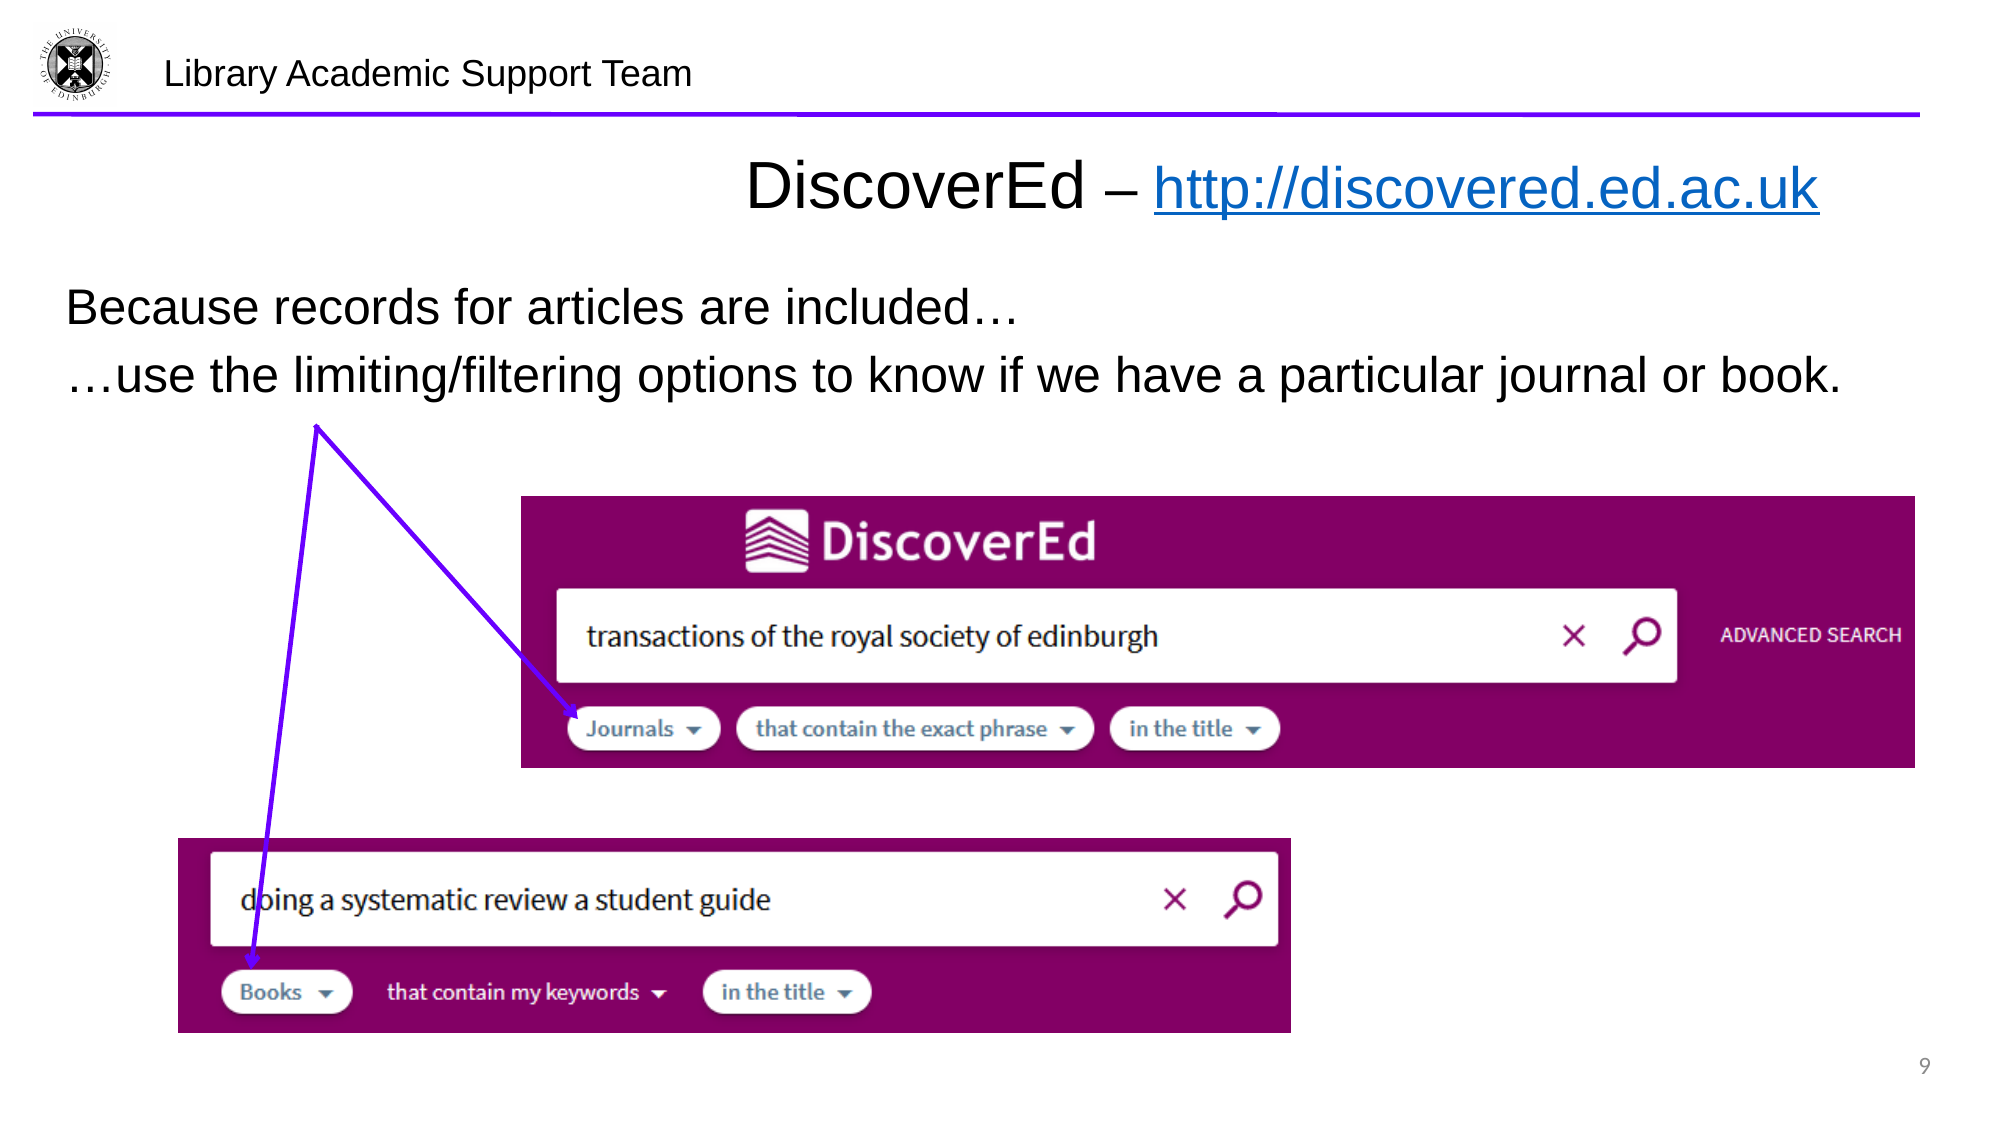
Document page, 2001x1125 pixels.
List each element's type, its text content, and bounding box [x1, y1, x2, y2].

slide_number 9 [1893, 1035, 1947, 1094]
picture [33, 22, 118, 107]
picture [178, 838, 1291, 1033]
title DiscoverEd – http://discovered.ed.ac.uk [662, 136, 1920, 239]
text_box Library Academic Support Team [148, 41, 1658, 102]
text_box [318, 424, 578, 719]
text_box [250, 424, 318, 970]
text_box Because records for articles are included… …use the limiting/filtering options to know if we have a particular journal or book. [50, 267, 1915, 411]
picture [521, 496, 1915, 768]
